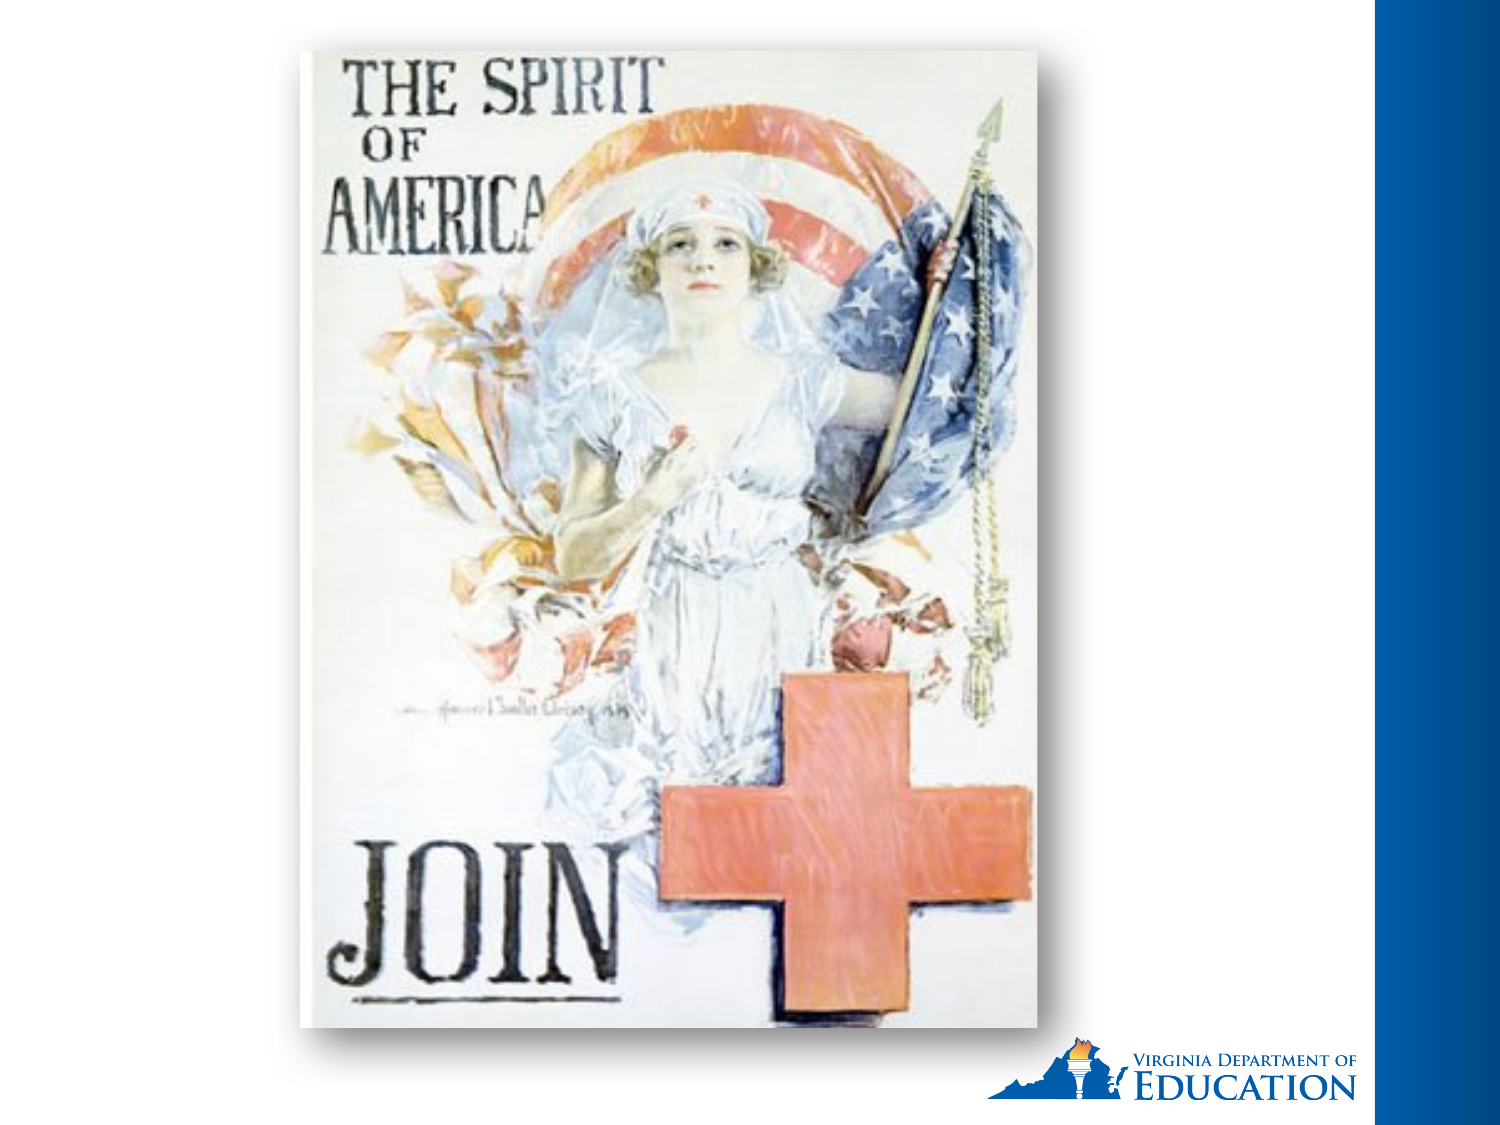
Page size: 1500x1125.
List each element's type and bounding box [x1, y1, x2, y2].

picture [987, 1037, 1357, 1100]
picture [299, 50, 1038, 1028]
